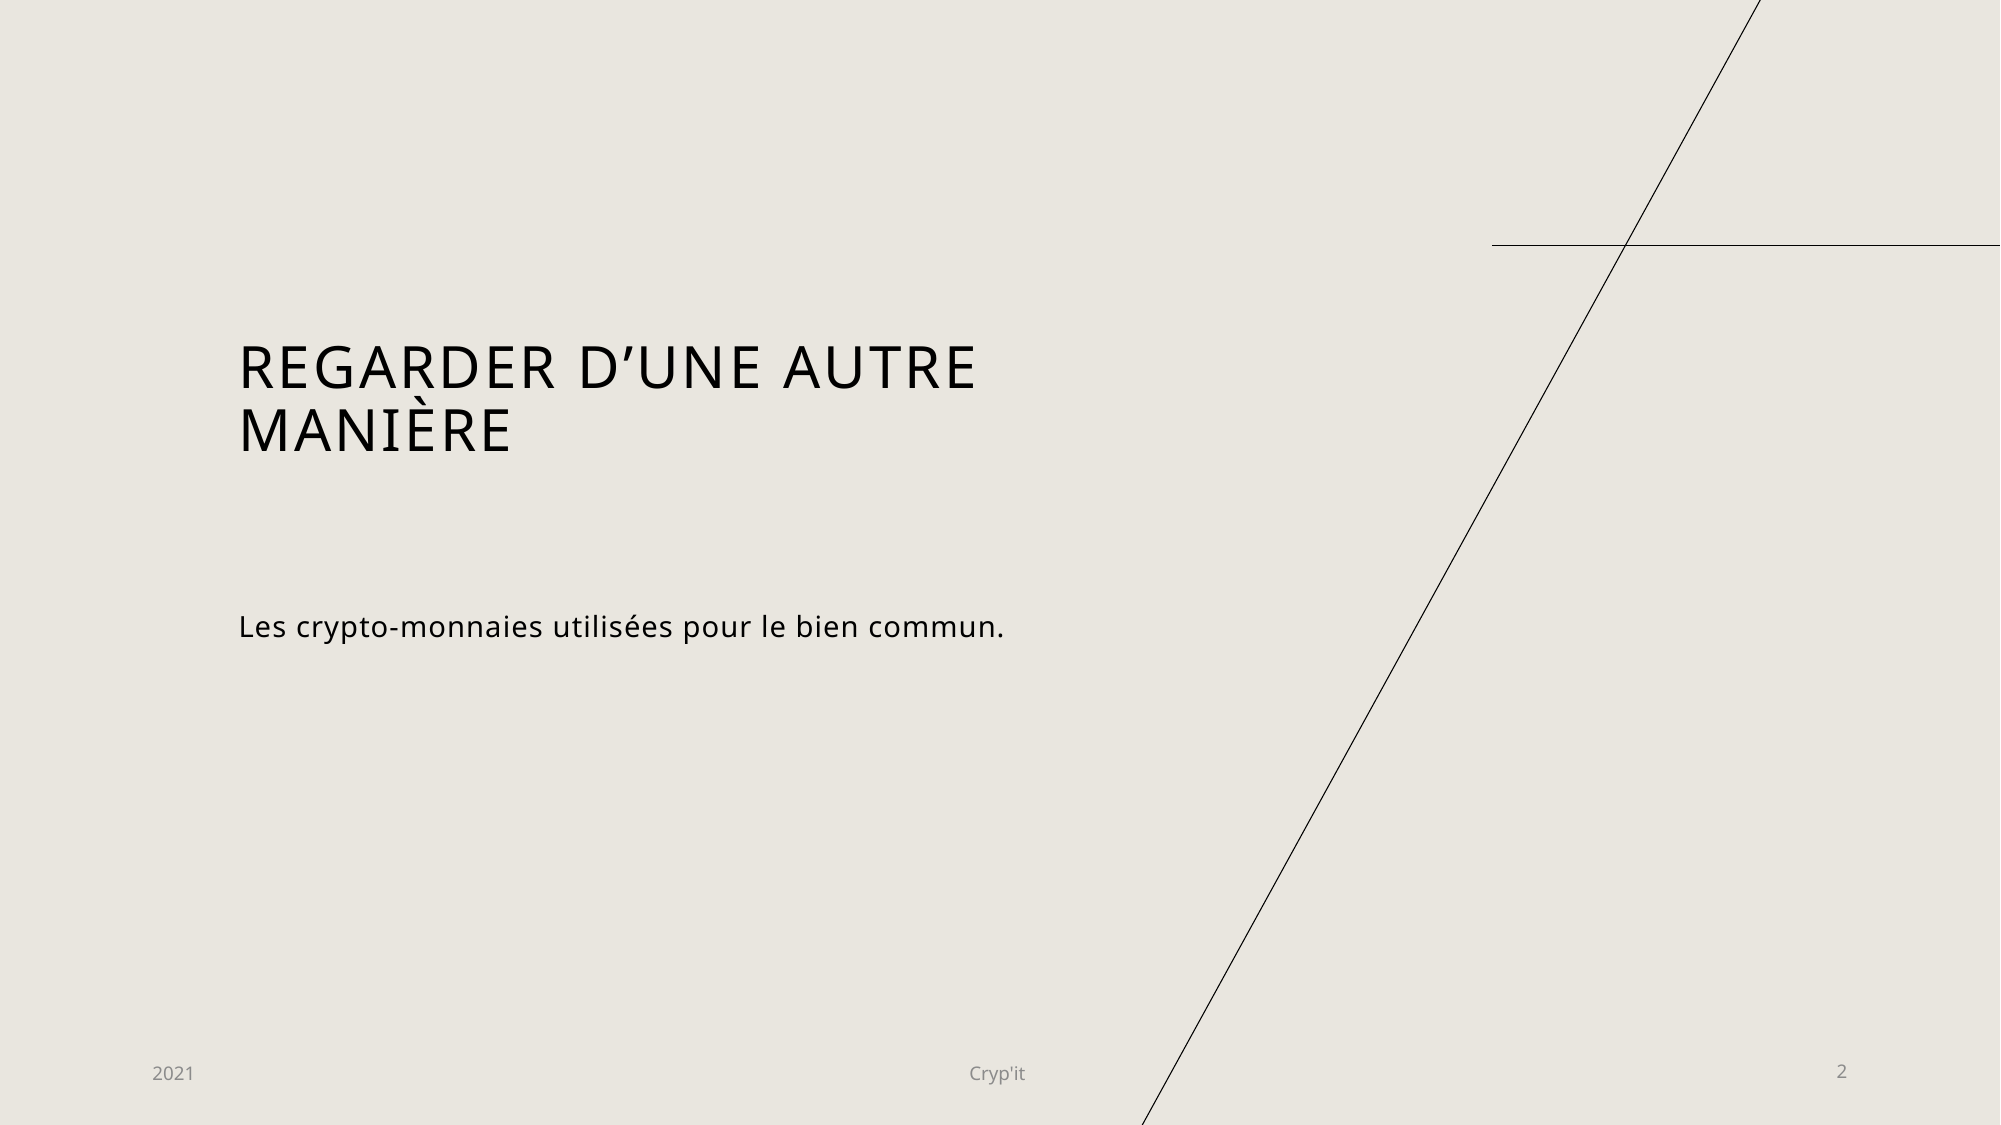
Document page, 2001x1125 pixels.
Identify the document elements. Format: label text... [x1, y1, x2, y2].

list Les crypto-monnaies utilisées pour le bien commun. [223, 600, 1062, 851]
slide_number 2021 [137, 1042, 588, 1103]
title Regarder d’une autre manière [223, 274, 1062, 472]
slide_number 2 [1412, 1042, 1863, 1103]
footer Cryp'it [857, 1042, 1143, 1103]
